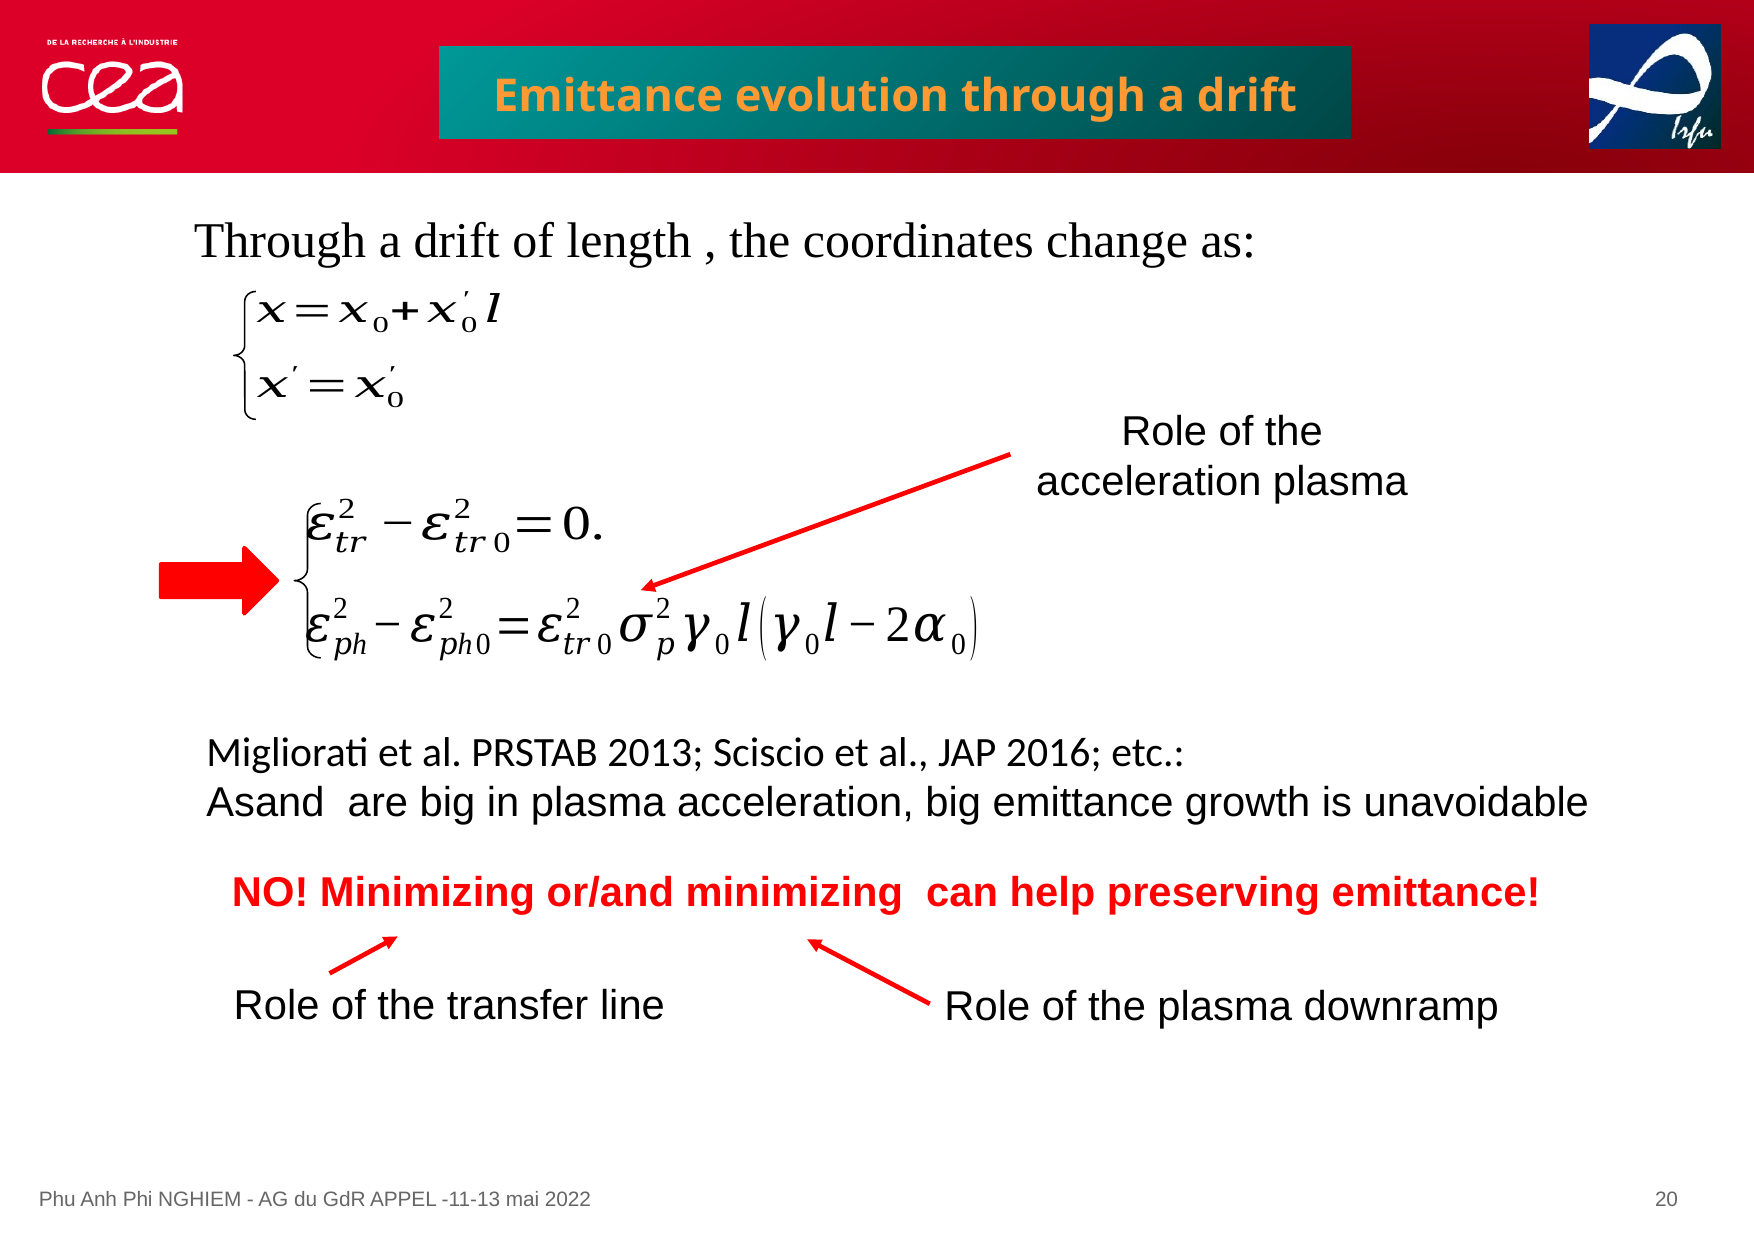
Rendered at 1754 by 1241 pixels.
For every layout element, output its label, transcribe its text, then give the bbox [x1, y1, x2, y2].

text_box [329, 936, 398, 974]
text_box Role of the transfer line [218, 970, 681, 1036]
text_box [806, 939, 928, 1005]
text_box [640, 454, 1011, 591]
text_box [294, 503, 321, 658]
text_box Emittance evolution through a drift [439, 46, 1352, 139]
slide_number 20 [1592, 1169, 1678, 1228]
text_box [160, 547, 278, 614]
picture [0, 0, 1754, 173]
text_box [233, 291, 256, 420]
text_box Role of the acceleration plasma [1010, 396, 1434, 512]
text_box Role of the plasma downramp [929, 971, 1515, 1037]
footer Phu Anh Phi NGHIEM - AG du GdR APPEL -11-13 mai 2022 [39, 1169, 617, 1228]
